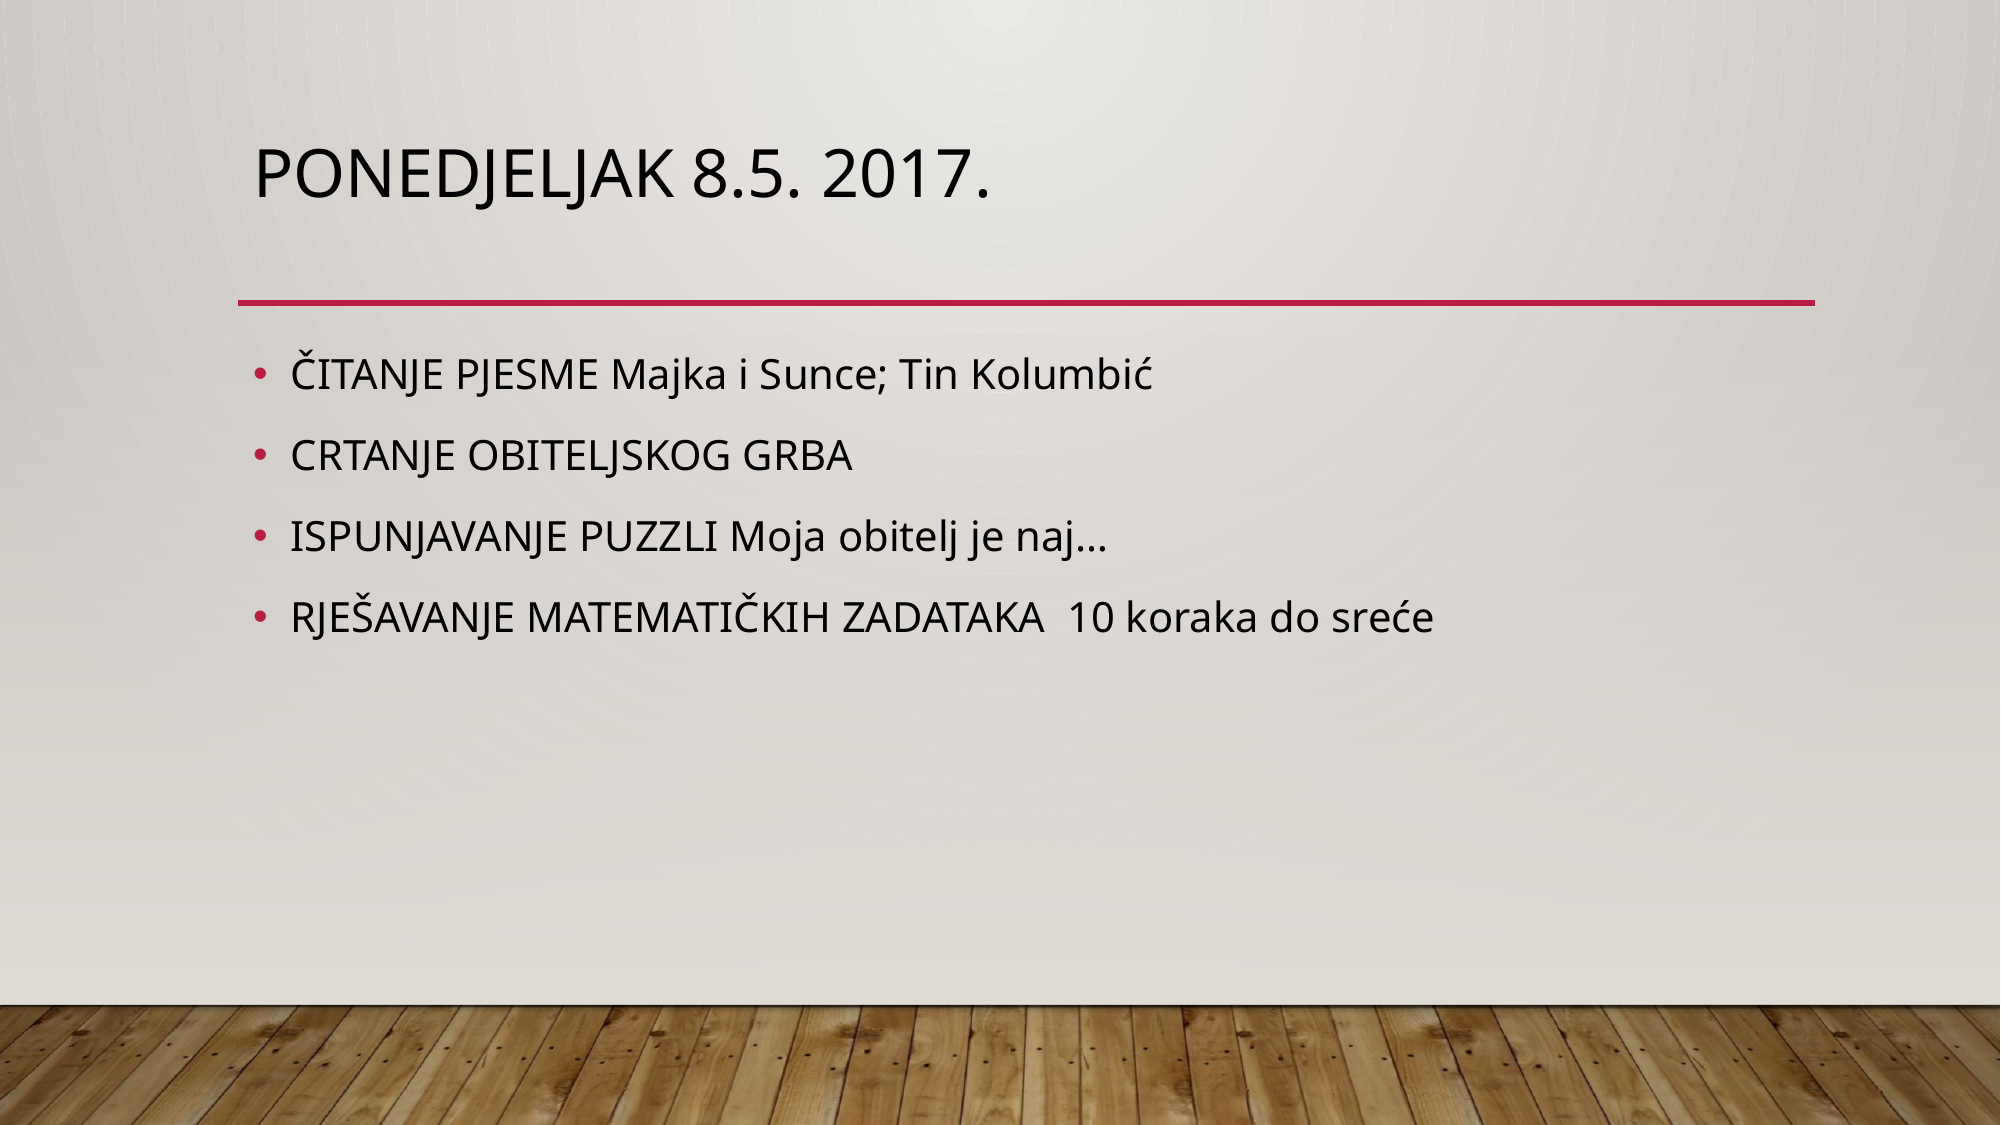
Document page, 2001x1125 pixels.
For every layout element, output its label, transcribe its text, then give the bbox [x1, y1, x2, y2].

list ČITANJE PJESME Majka i Sunce; Tin Kolumbić CRTANJE OBITELJSKOG GRBA ISPUNJAVANJE PUZZLI Moja obitelj je naj… RJEŠAVANJE MATEMATIČKIH ZADATAKA 10 koraka do sreće [238, 330, 1814, 897]
title PONEDJELJAK 8.5. 2017. [238, 131, 1814, 305]
picture [0, 1005, 2000, 1125]
